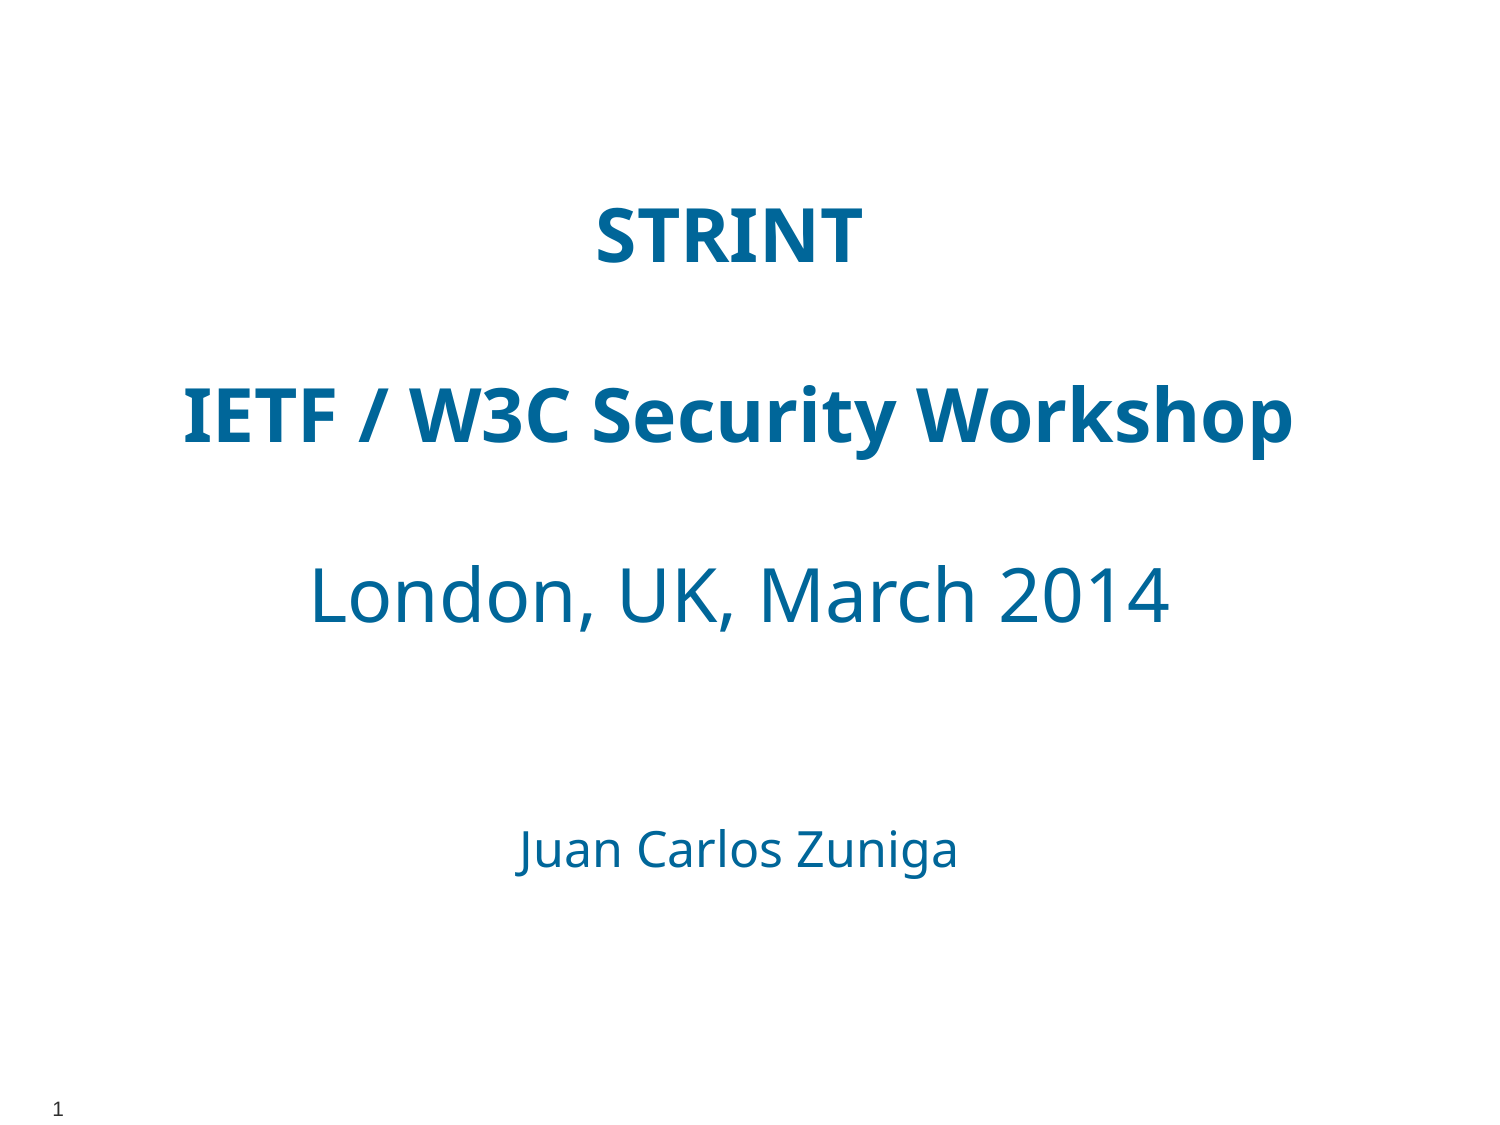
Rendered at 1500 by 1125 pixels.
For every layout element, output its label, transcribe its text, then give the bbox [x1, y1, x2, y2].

title STRINT IETF / W3C Security Workshop London, UK, March 2014 Juan Carlos Zuniga [74, 14, 1405, 1110]
slide_number 1 [36, 1087, 76, 1125]
